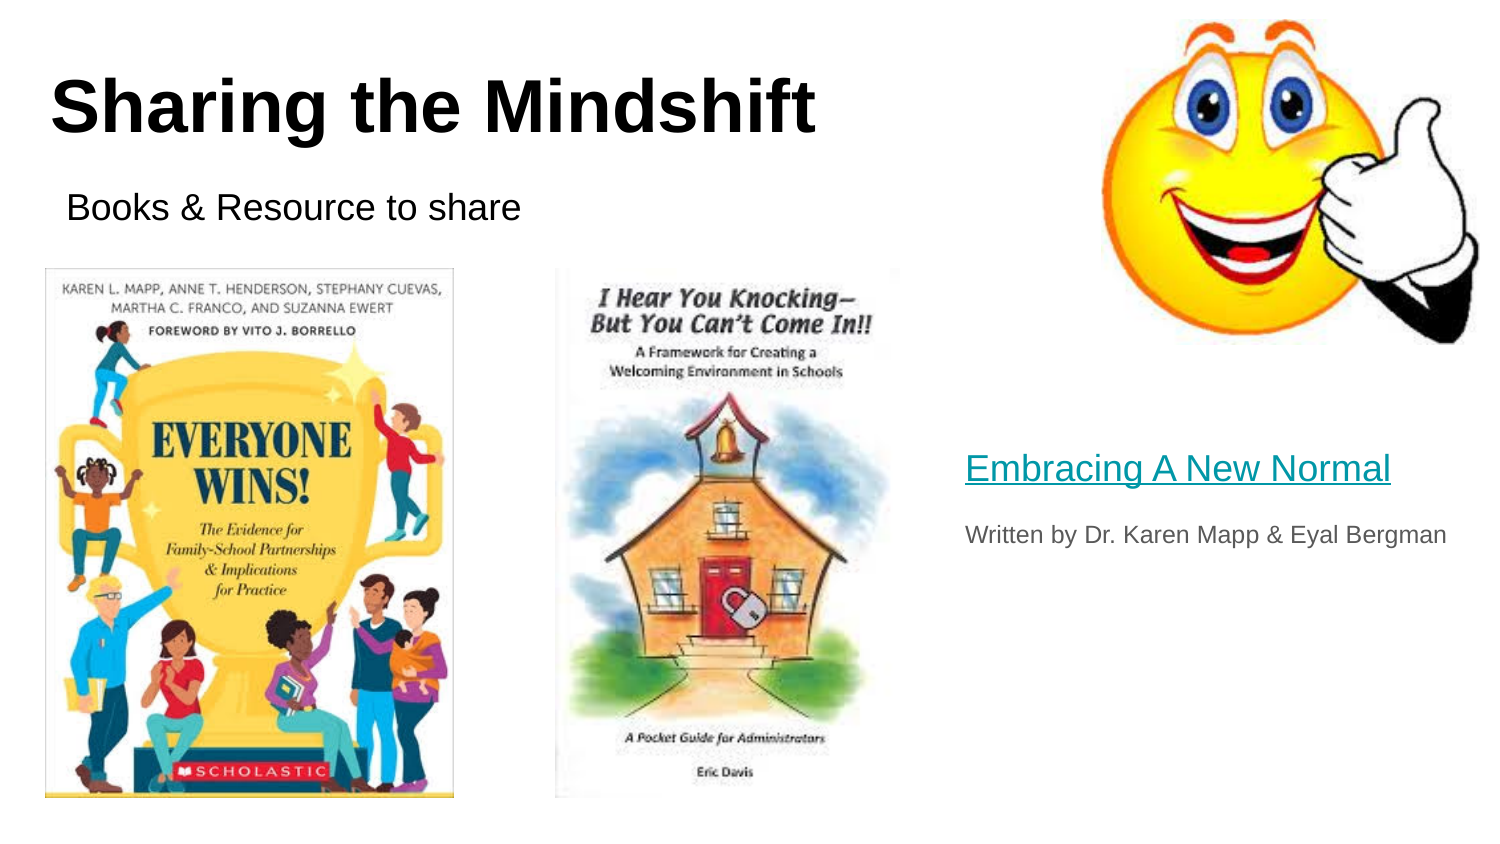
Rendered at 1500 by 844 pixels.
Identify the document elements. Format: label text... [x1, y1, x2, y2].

picture [1100, 19, 1480, 346]
title Sharing the Mindshift [35, 42, 1095, 137]
picture [45, 268, 454, 799]
list Books & Resource to share [51, 161, 1449, 722]
text_box Embracing A New Normal Written by Dr. Karen Mapp & Eyal Bergman [949, 421, 1486, 623]
picture [554, 268, 900, 799]
